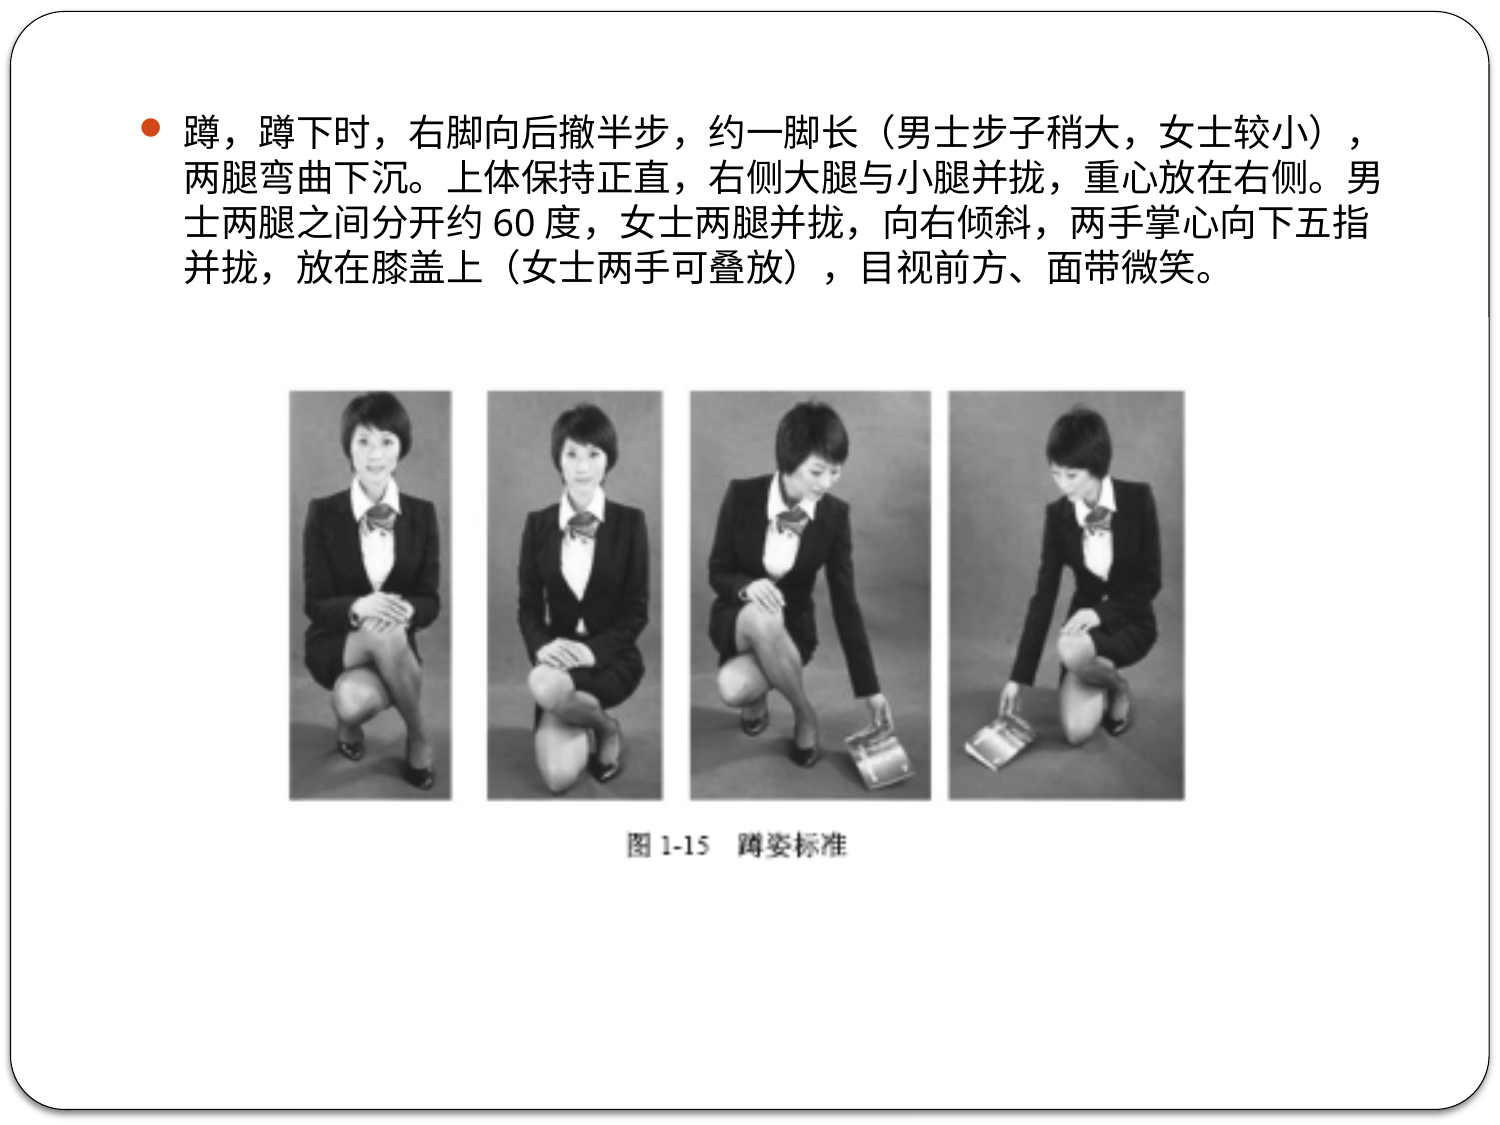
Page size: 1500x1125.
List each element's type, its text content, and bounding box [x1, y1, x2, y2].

picture [159, 373, 1369, 885]
list 蹲，蹲下时，右脚向后撤半步，约一脚长（男士步子稍大，女士较小），两腿弯曲下沉。上体保持正直，右侧大腿与小腿并拢，重心放在右侧。男士两腿之间分开约60度，女士两腿并拢，向右倾斜，两手掌心向下五指并拢，放在膝盖上（女士两手可叠放），目视前方、面带微笑。 [123, 101, 1399, 335]
